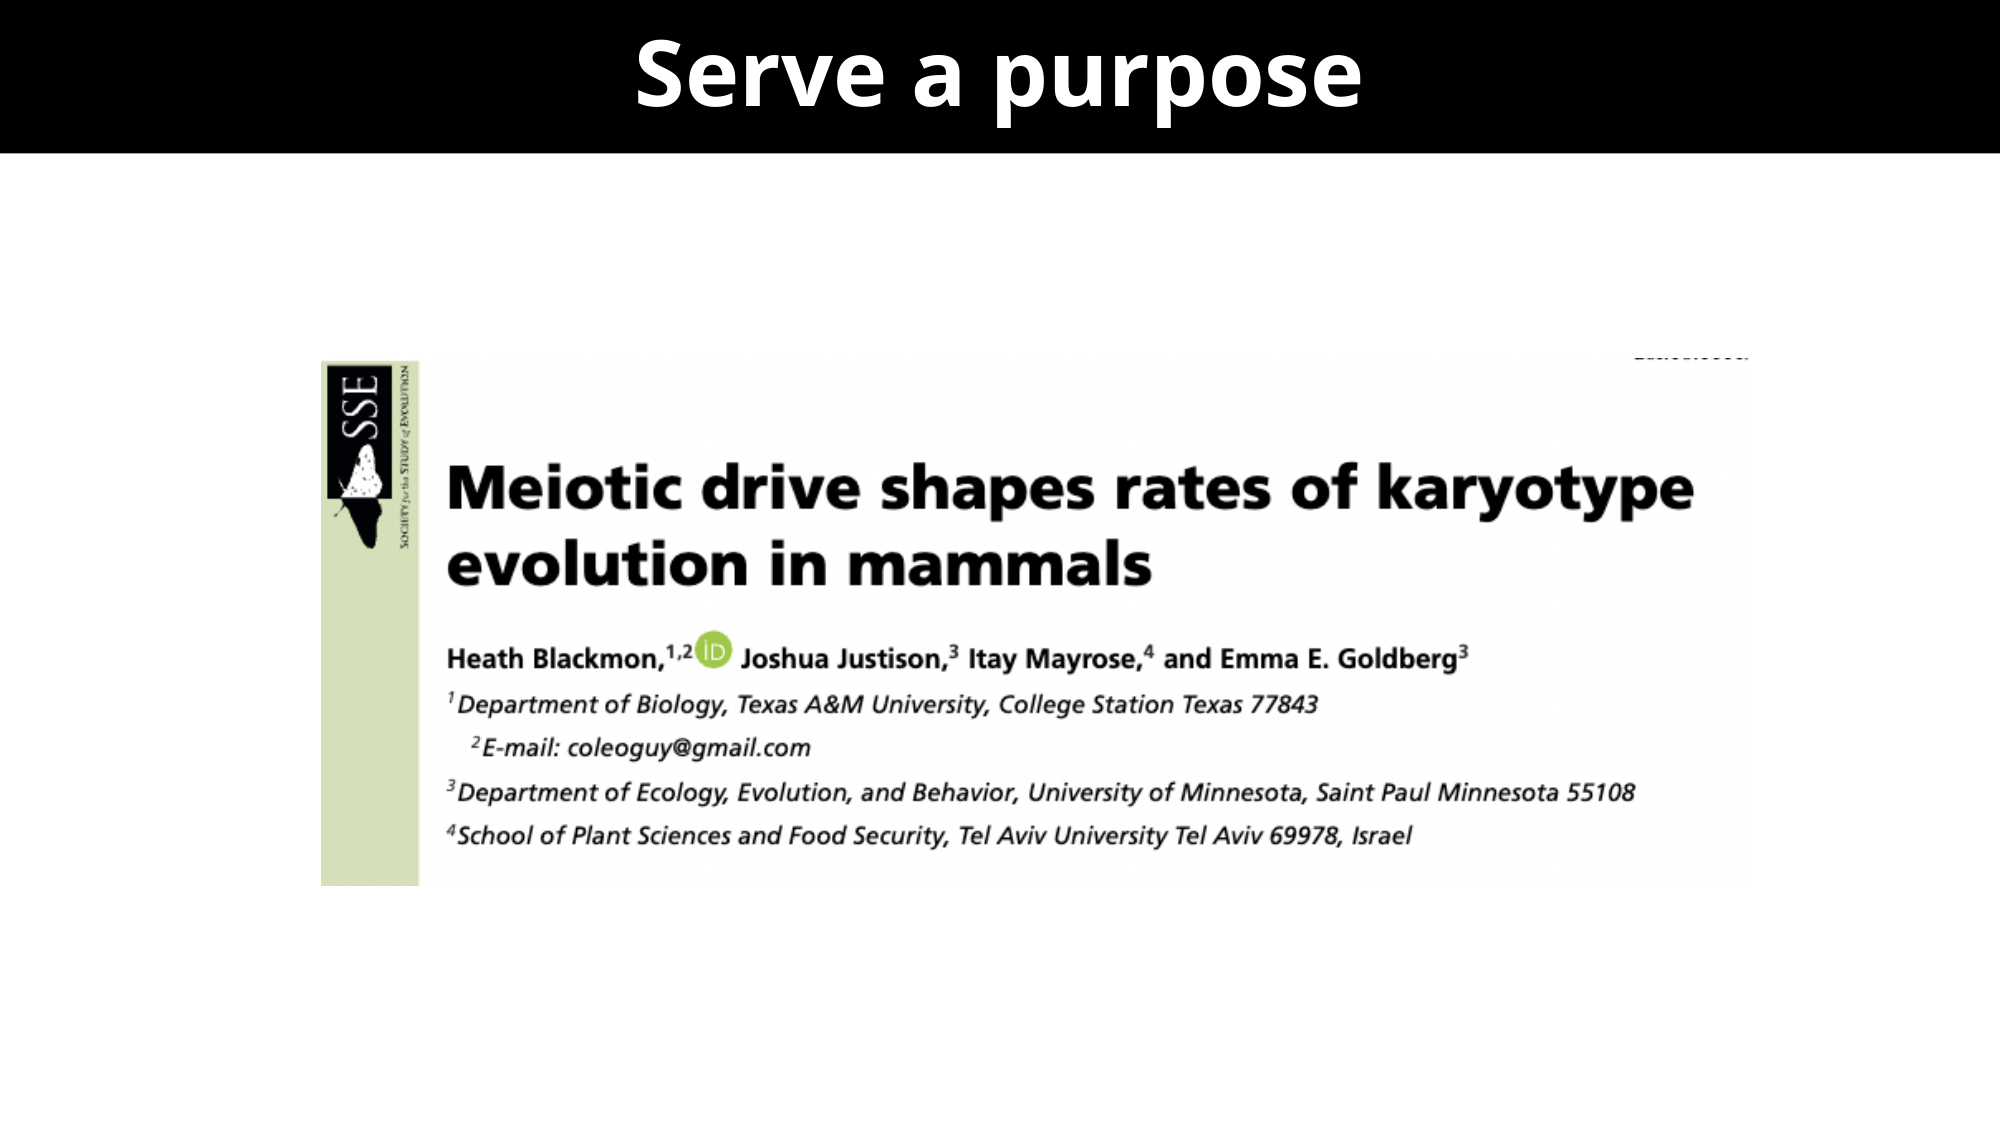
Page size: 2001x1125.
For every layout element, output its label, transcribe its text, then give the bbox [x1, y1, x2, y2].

picture [321, 358, 1750, 886]
title Serve a purpose [0, 0, 2000, 154]
